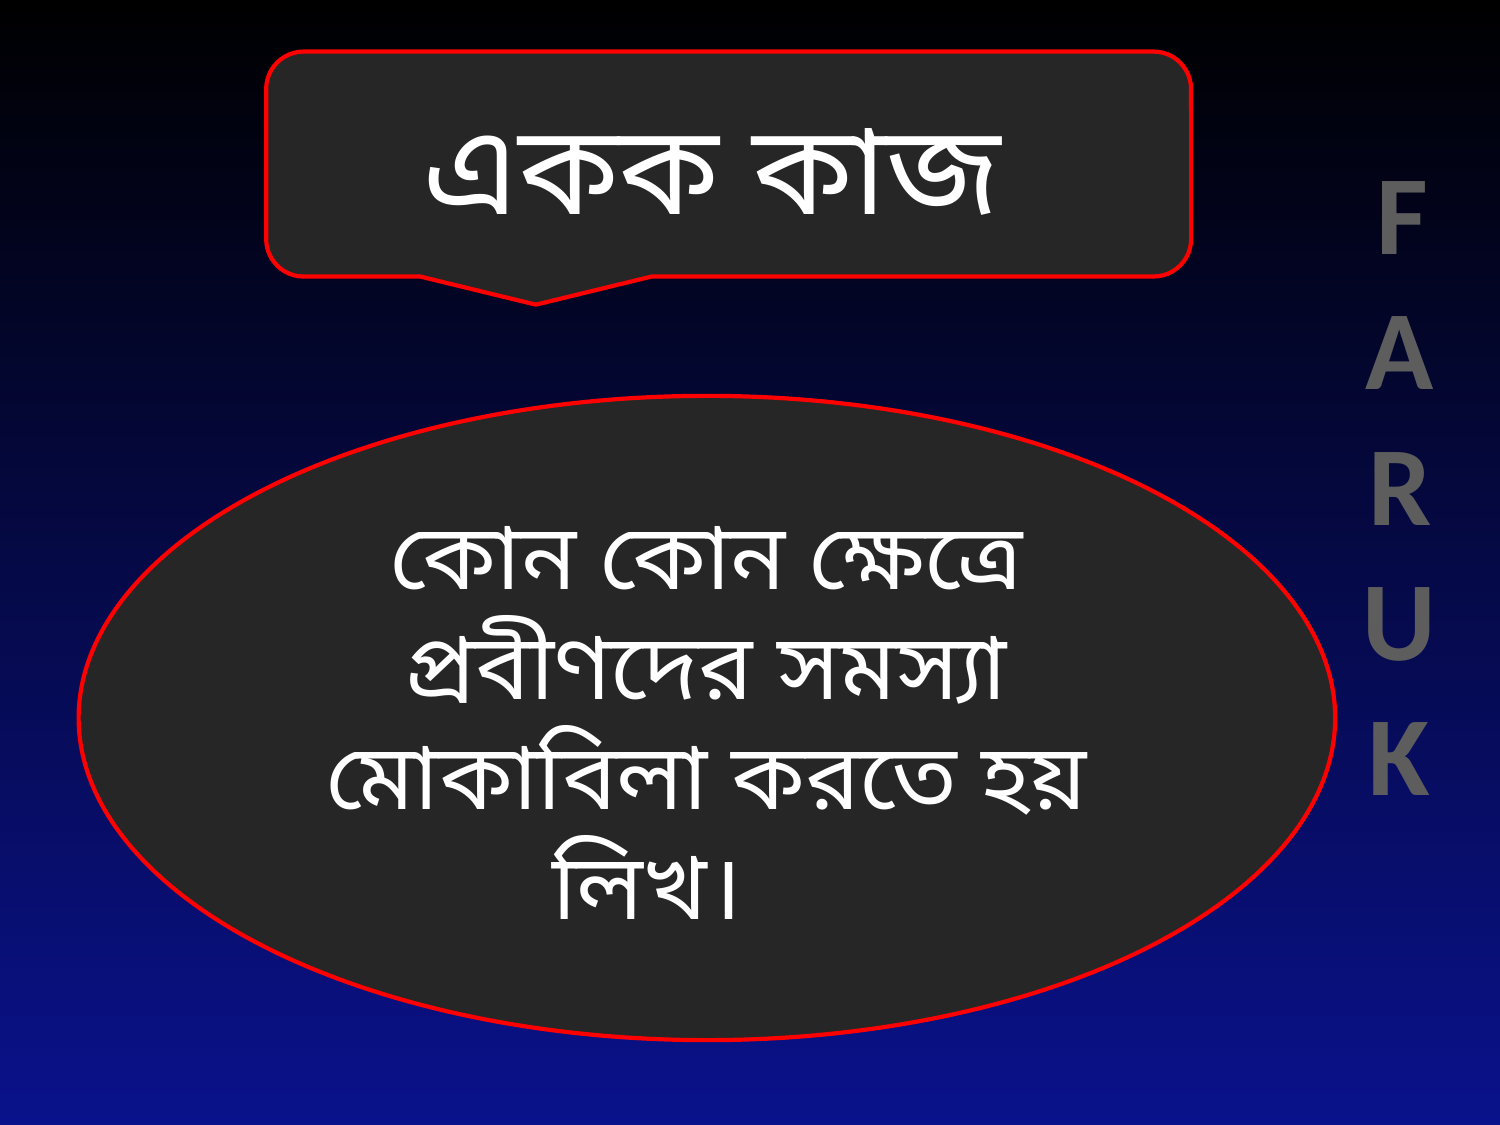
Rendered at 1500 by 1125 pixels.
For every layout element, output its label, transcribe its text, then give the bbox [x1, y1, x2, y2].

text_box কোন কোন ক্ষেত্রে প্রবীণদের সমস্যা মোকাবিলা করতে হয় লিখ। [76, 393, 1327, 1043]
text_box একক কাজ [264, 49, 1194, 307]
text_box FARUK [1327, 135, 1471, 826]
